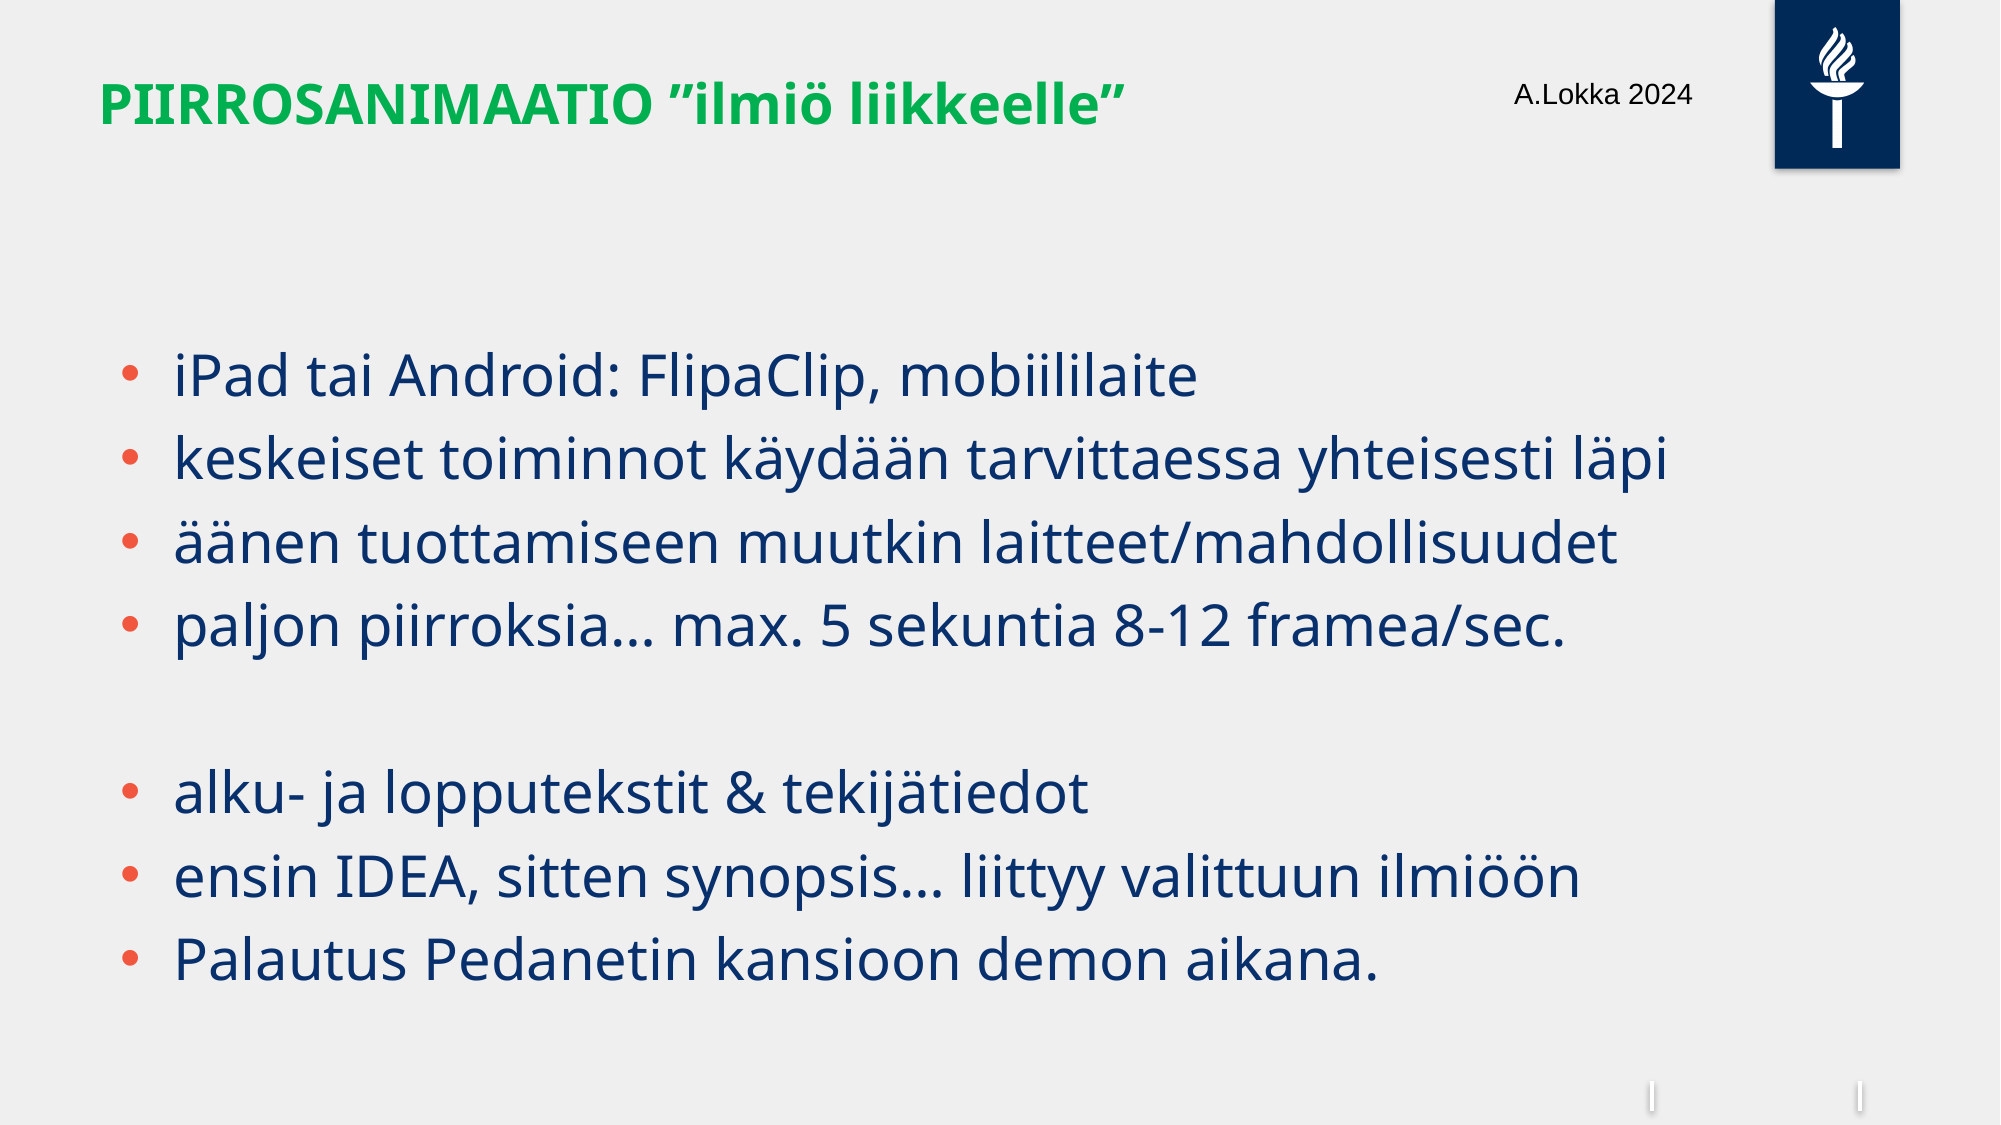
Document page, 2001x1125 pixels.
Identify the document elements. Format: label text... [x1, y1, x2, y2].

text_box A.Lokka 2024 [1334, 33, 1952, 118]
list iPad tai Android: FlipaClip, mobiililaite keskeiset toiminnot käydään tarvittaessa yhteisesti läpi äänen tuottamiseen muutkin laitteet/mahdollisuudet paljon piirroksia… max. 5 sekuntia 8-12 framea/sec. alku- ja lopputekstit & tekijätiedot ensin IDEA, sitten synopsis… liittyy valittuun ilmiöön Palautus Pedanetin kansioon demon aikana. [105, 247, 1887, 1000]
picture [1810, 27, 1864, 33]
title PIIRROSANIMAATIO ”ilmiö liikkeelle” [83, 0, 1770, 238]
picture [1810, 118, 1864, 148]
